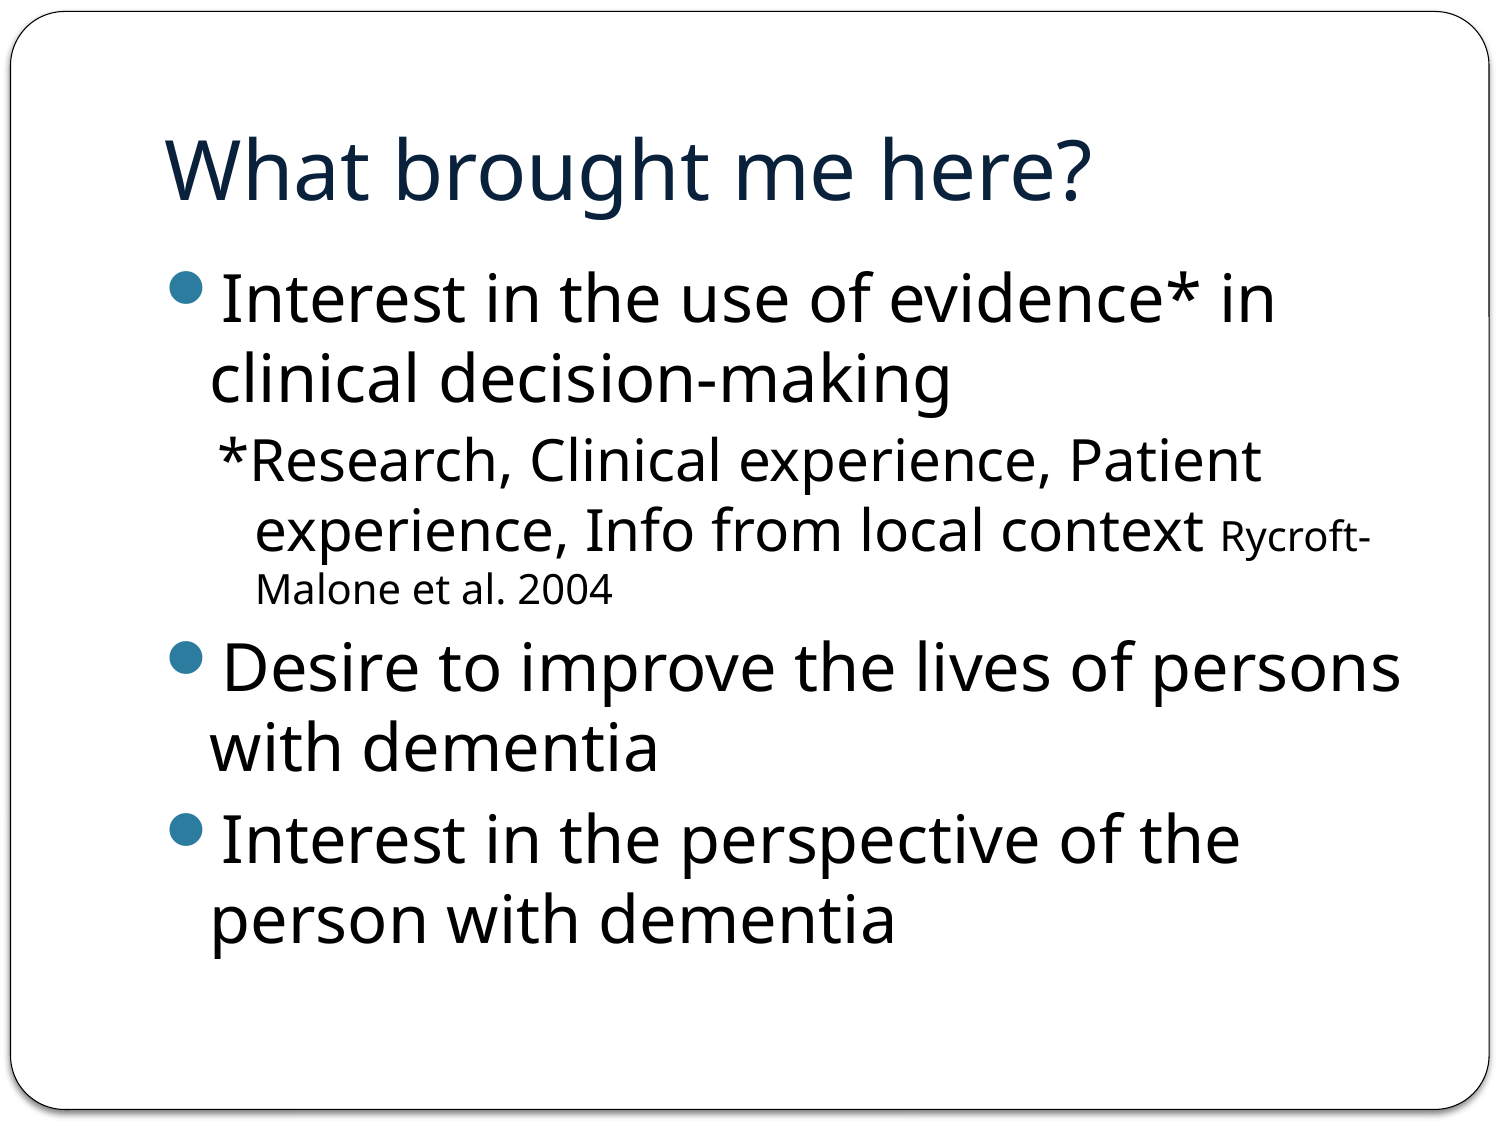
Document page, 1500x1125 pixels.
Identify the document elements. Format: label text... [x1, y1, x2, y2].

title What brought me here? [150, 45, 1425, 155]
list Interest in the use of evidence* in clinical decision-making *Research, Clinical experience, Patient experience, Info from local context Rycroft-Malone et al. 2004 Desire to improve the lives of persons with dementia Interest in the perspective of the person with dementia [150, 155, 1425, 906]
